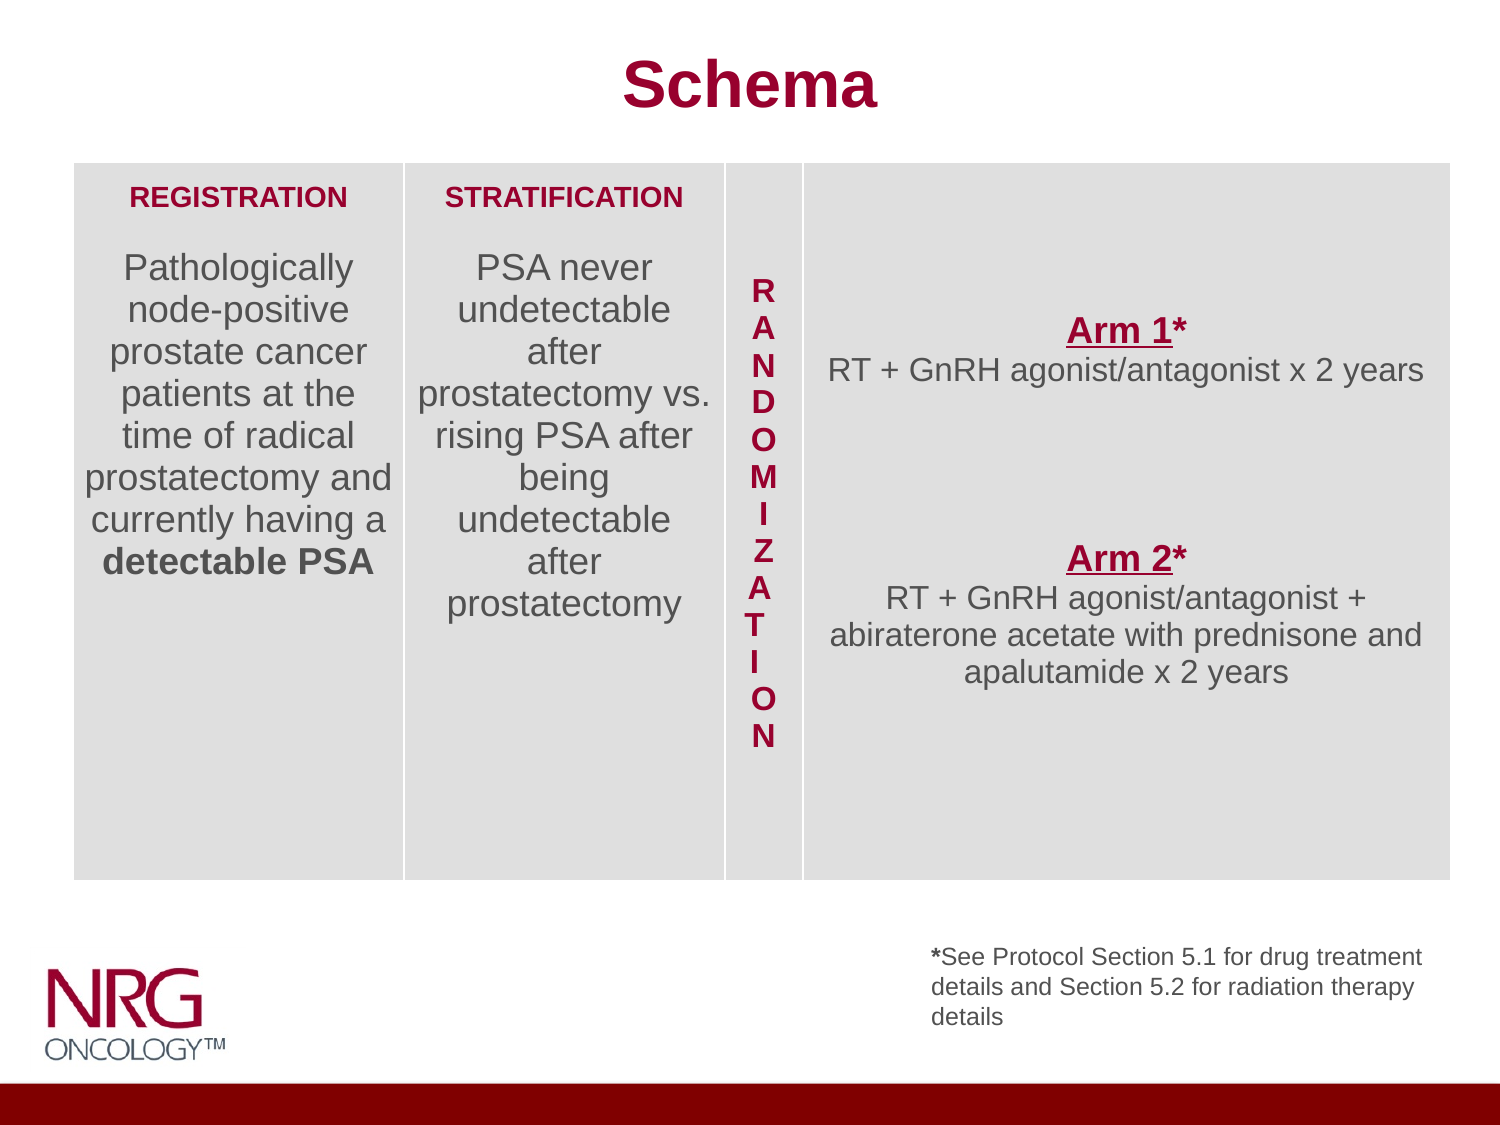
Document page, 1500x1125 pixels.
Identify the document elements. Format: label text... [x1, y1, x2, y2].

title Schema [75, 0, 1425, 161]
table_header STRATIFICATION PSA never undetectable after prostatectomy vs. rising PSA after being undetectable after prostatectomy [405, 163, 724, 880]
table_header R A N D O M I Z A T I O N [726, 163, 802, 880]
list *See Protocol Section 5.1 for drug treatment details and Section 5.2 for radiation therapy details [916, 932, 1451, 1125]
picture [30, 947, 246, 1072]
table_header REGISTRATION Pathologically node-positive prostate cancer patients at the time of radical prostatectomy and currently having a detectable PSA [74, 163, 403, 880]
table_header Arm 1* RT + GnRH agonist/antagonist x 2 years Arm 2* RT + GnRH agonist/antagonist + abiraterone acetate with prednisone and apalutamide x 2 years [804, 163, 1450, 880]
